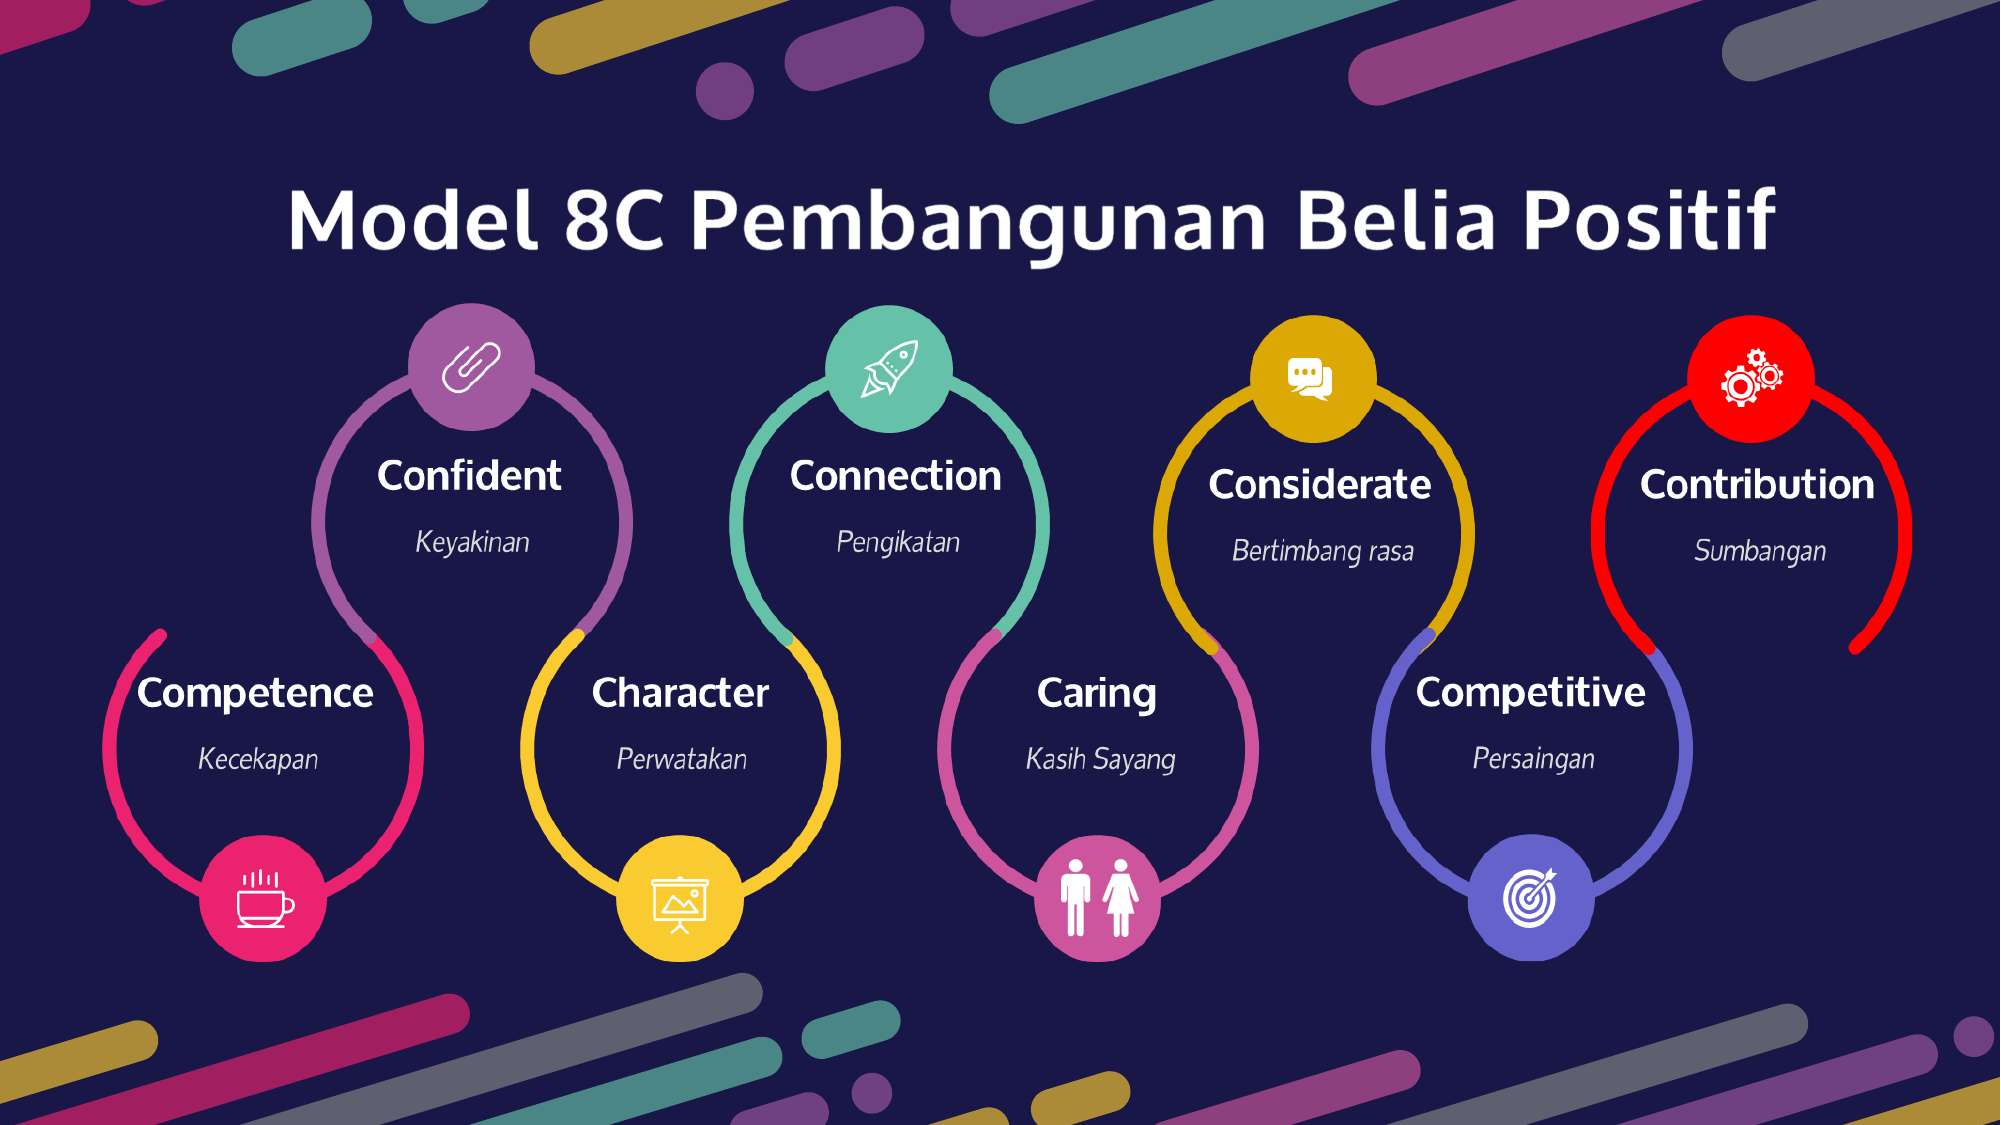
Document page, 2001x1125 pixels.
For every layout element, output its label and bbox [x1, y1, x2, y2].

text_box [0, 0, 2000, 221]
picture [101, 144, 1913, 962]
text_box [0, 901, 2000, 1125]
